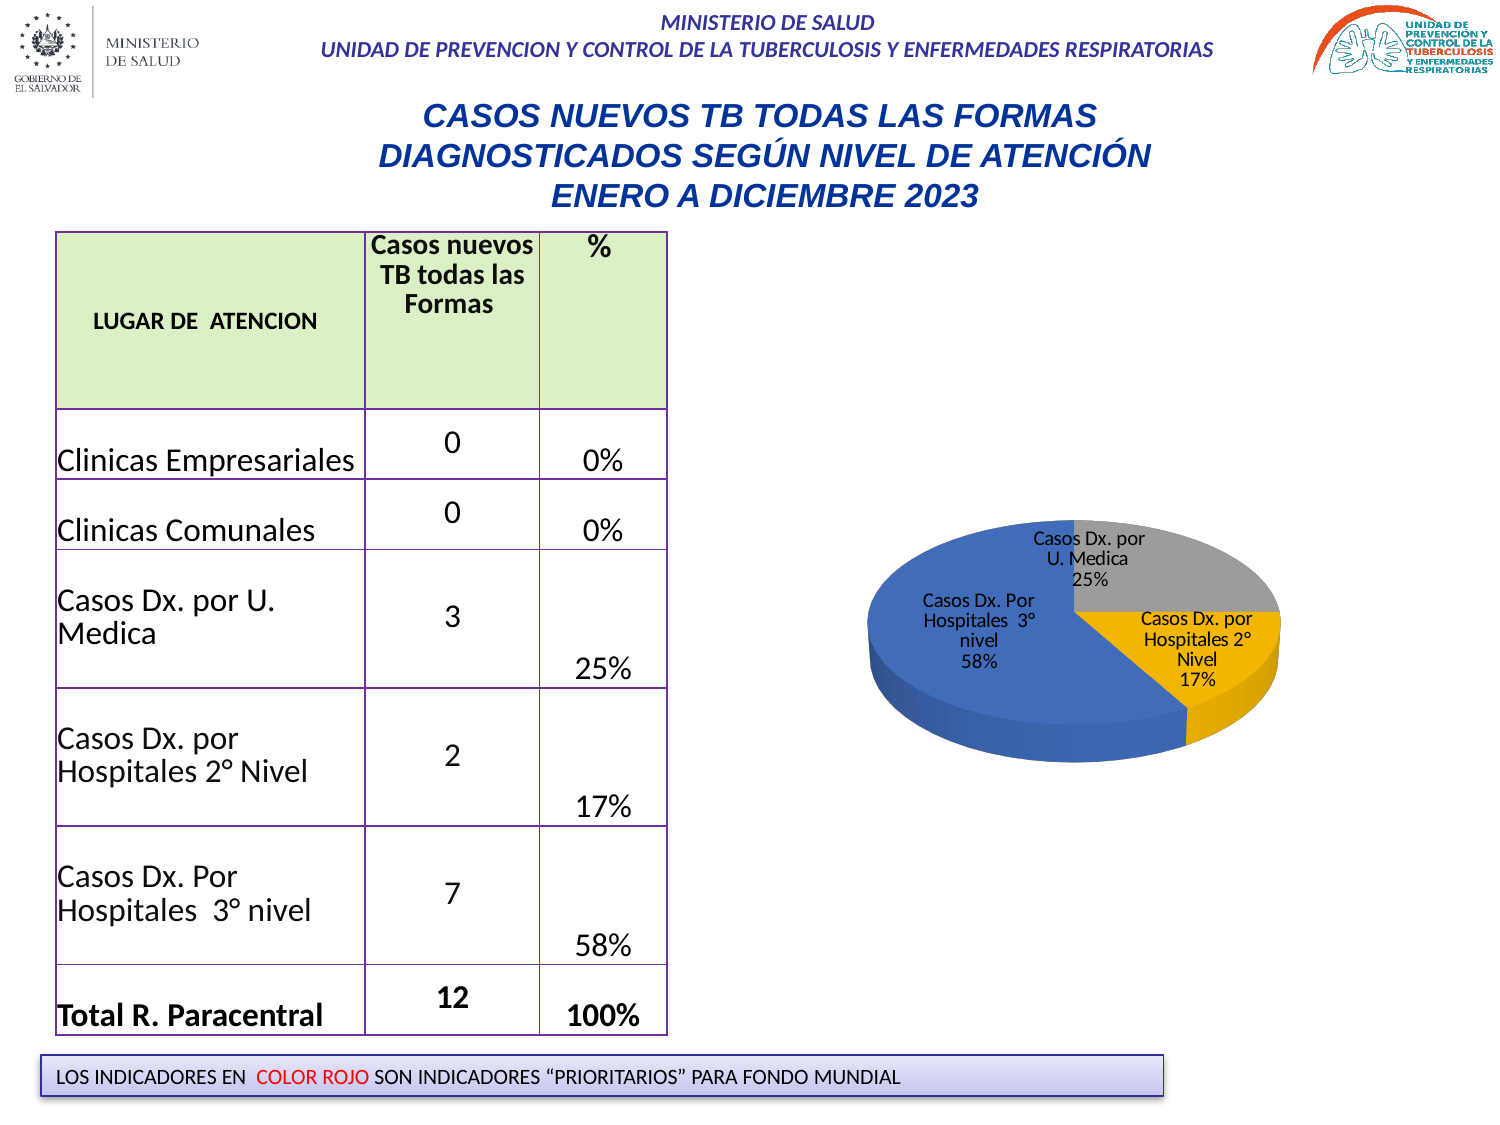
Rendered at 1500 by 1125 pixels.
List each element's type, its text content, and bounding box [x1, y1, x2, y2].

picture [1305, 0, 1500, 85]
table_cell 0% [540, 480, 666, 549]
text_box LOS INDICADORES EN COLOR ROJO SON INDICADORES “PRIORITARIOS” PARA FONDO MUNDIAL [40, 1054, 1164, 1097]
table_cell Casos Dx. por Hospitales 2° Nivel [57, 689, 364, 825]
table_header LUGAR DE ATENCION [57, 233, 364, 408]
table_cell 0 [366, 410, 539, 478]
table_cell Clinicas Comunales [57, 480, 364, 549]
picture [14, 6, 228, 98]
table_cell 7 [366, 827, 539, 964]
table_cell Casos Dx. Por Hospitales 3° nivel [57, 827, 364, 964]
table_cell 12 [366, 965, 539, 1034]
table_cell Clinicas Empresariales [57, 410, 364, 478]
table_header Casos nuevos TB todas las Formas [366, 233, 539, 408]
table_header % [540, 233, 666, 408]
text_box CASOS NUEVOS TB TODAS LAS FORMAS DIAGNOSTICADOS SEGÚN NIVEL DE ATENCIÓN ENERO A DICIEMBRE 2023 [90, 86, 1441, 279]
chart [694, 233, 1439, 1026]
table_cell 17% [540, 689, 666, 825]
table_cell 25% [540, 550, 666, 687]
table_cell 0 [366, 480, 539, 549]
table_cell 3 [366, 550, 539, 687]
table_cell Total R. Paracentral [57, 965, 364, 1034]
table_cell 58% [540, 827, 666, 964]
table_cell 0% [540, 410, 666, 478]
table_cell Casos Dx. por U. Medica [57, 550, 364, 687]
table_cell 2 [366, 689, 539, 825]
table_cell 100% [540, 965, 666, 1034]
